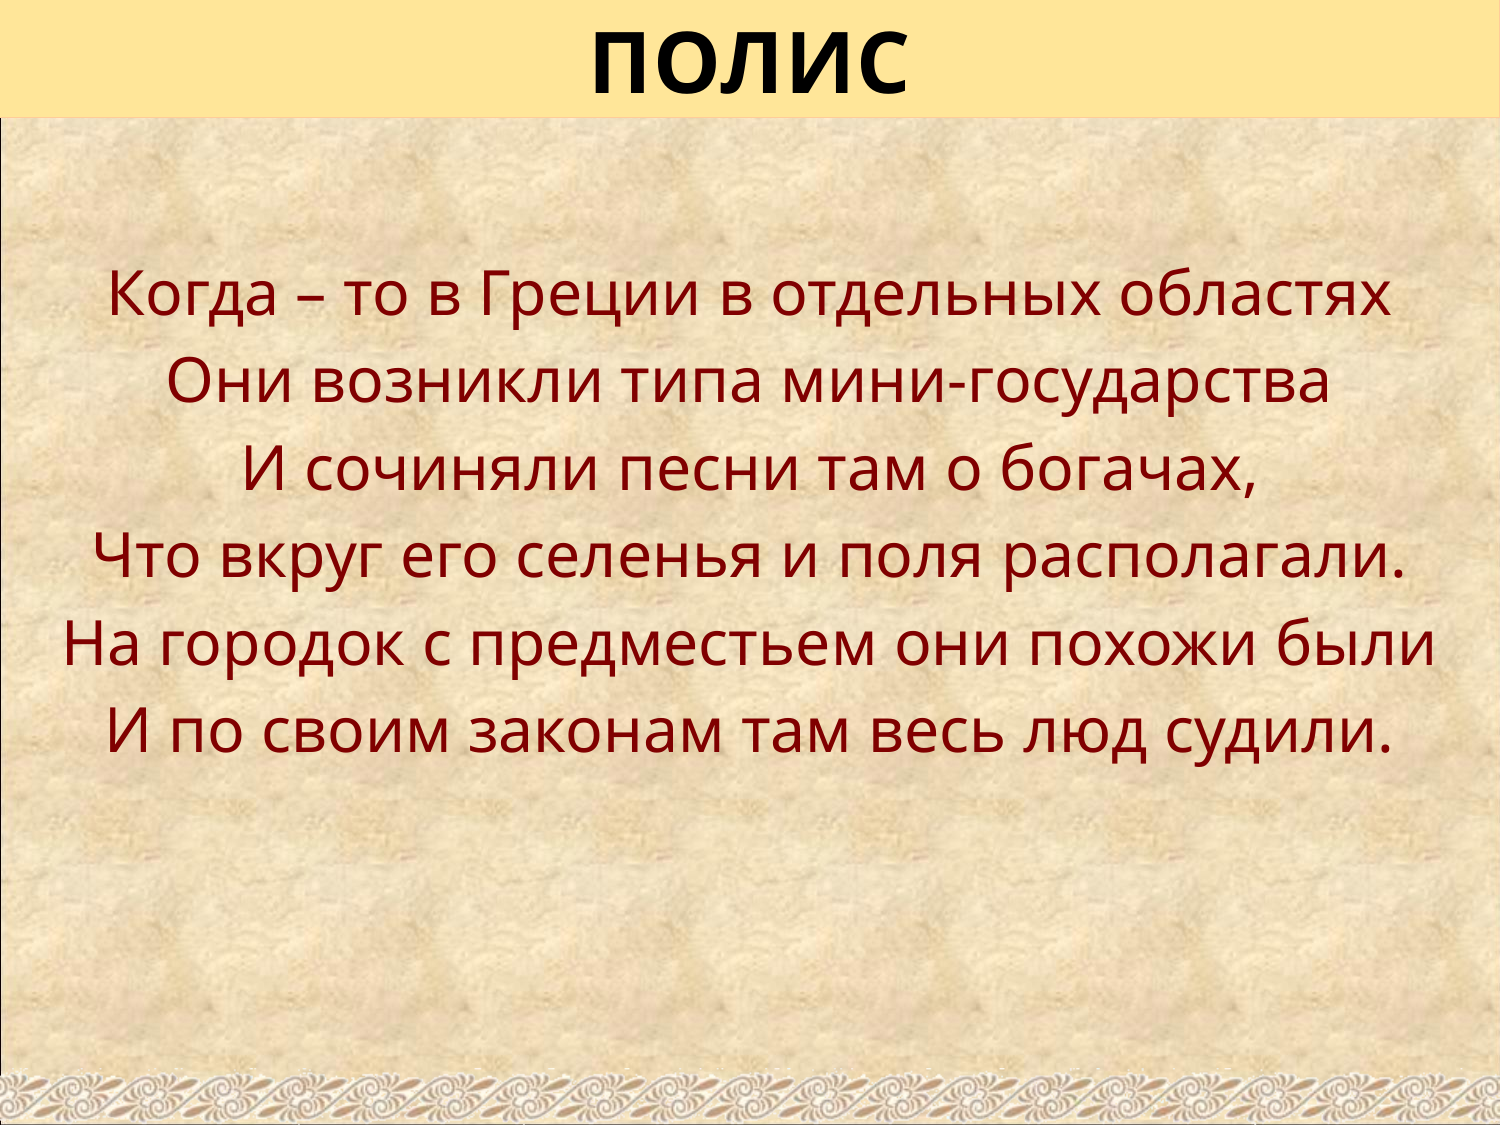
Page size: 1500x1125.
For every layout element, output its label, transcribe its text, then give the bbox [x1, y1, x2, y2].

title ПОЛИС [41, 0, 1459, 119]
picture [0, 118, 1500, 1125]
list Когда – то в Греции в отдельных областях Они возникли типа мини-государства И сочиняли песни там о богачах, Что вкруг его селенья и поля располагали. На городок с предместьем они похожи были И по своим законам там весь люд судили. [17, 245, 1483, 1024]
